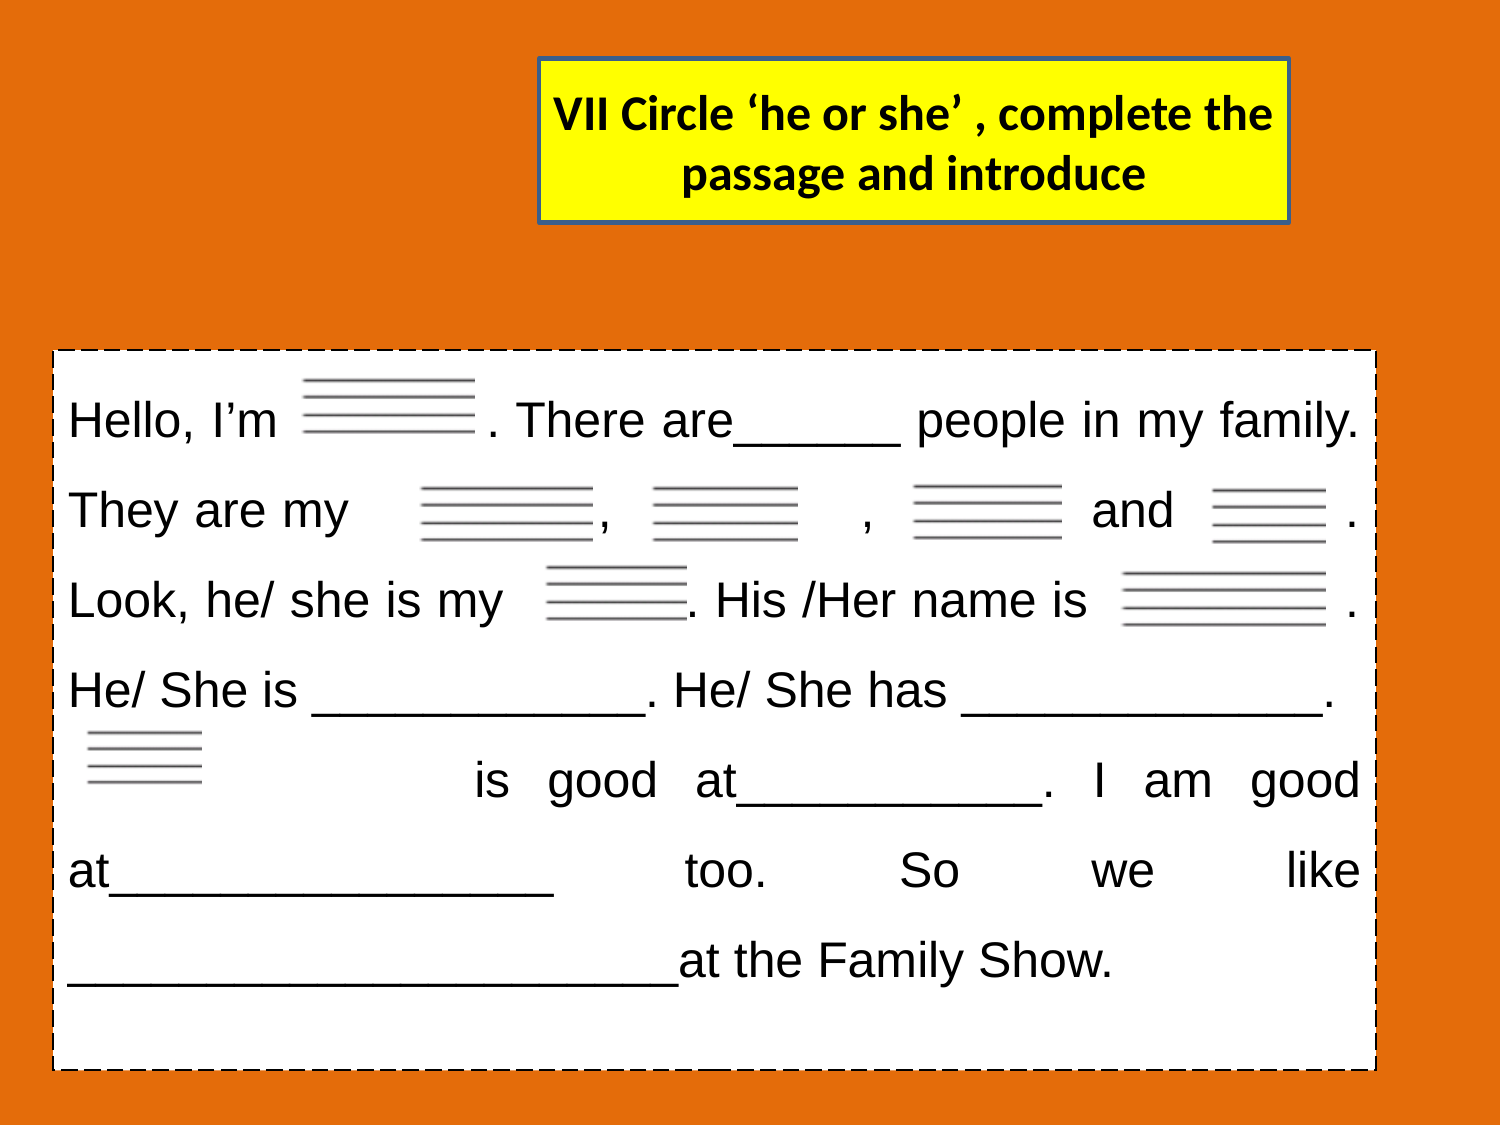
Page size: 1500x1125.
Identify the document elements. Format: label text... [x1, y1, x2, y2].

text_box VII Circle ‘he or she’ , complete the passage and introduce [537, 56, 1291, 225]
title worksheet [74, 44, 1426, 233]
picture [395, 469, 798, 632]
picture [70, 714, 202, 795]
picture [891, 467, 1062, 551]
picture [1092, 471, 1326, 638]
text_box Hello, I’m . There are______ people in my family. They are my , , and . Look, he/ she is my . His /Her name is . He/ She is ____________. He/ She has _____________. is good at___________. I am good at________________ too. So we like ______________________at the Family Show. [53, 350, 1376, 1071]
picture [277, 361, 475, 445]
